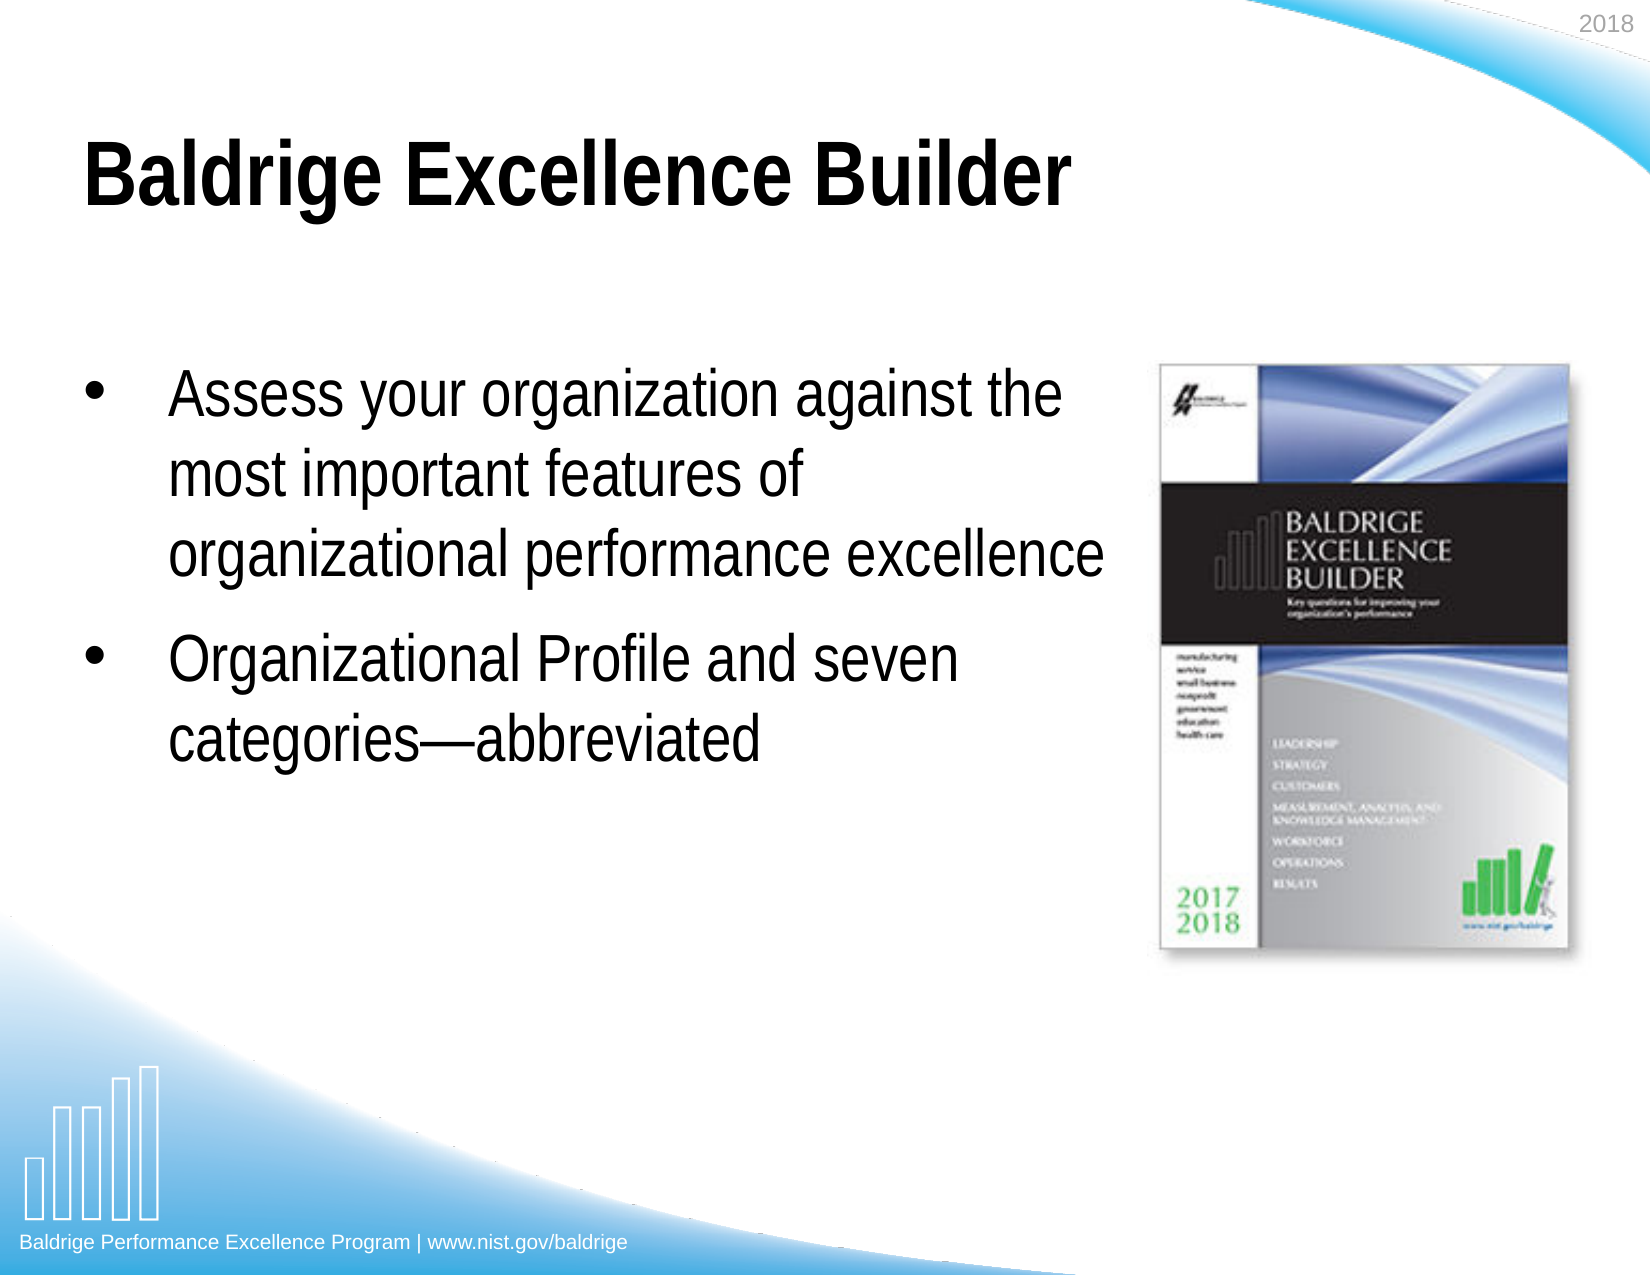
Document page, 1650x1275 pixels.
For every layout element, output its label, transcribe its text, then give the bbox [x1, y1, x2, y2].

picture [1146, 359, 1626, 976]
list Assess your organization against the most important features of organizational performance excellence Organizational Profile and seven categories—abbreviated [68, 342, 1147, 1069]
title Baldrige Excellence Builder [68, 72, 1554, 265]
